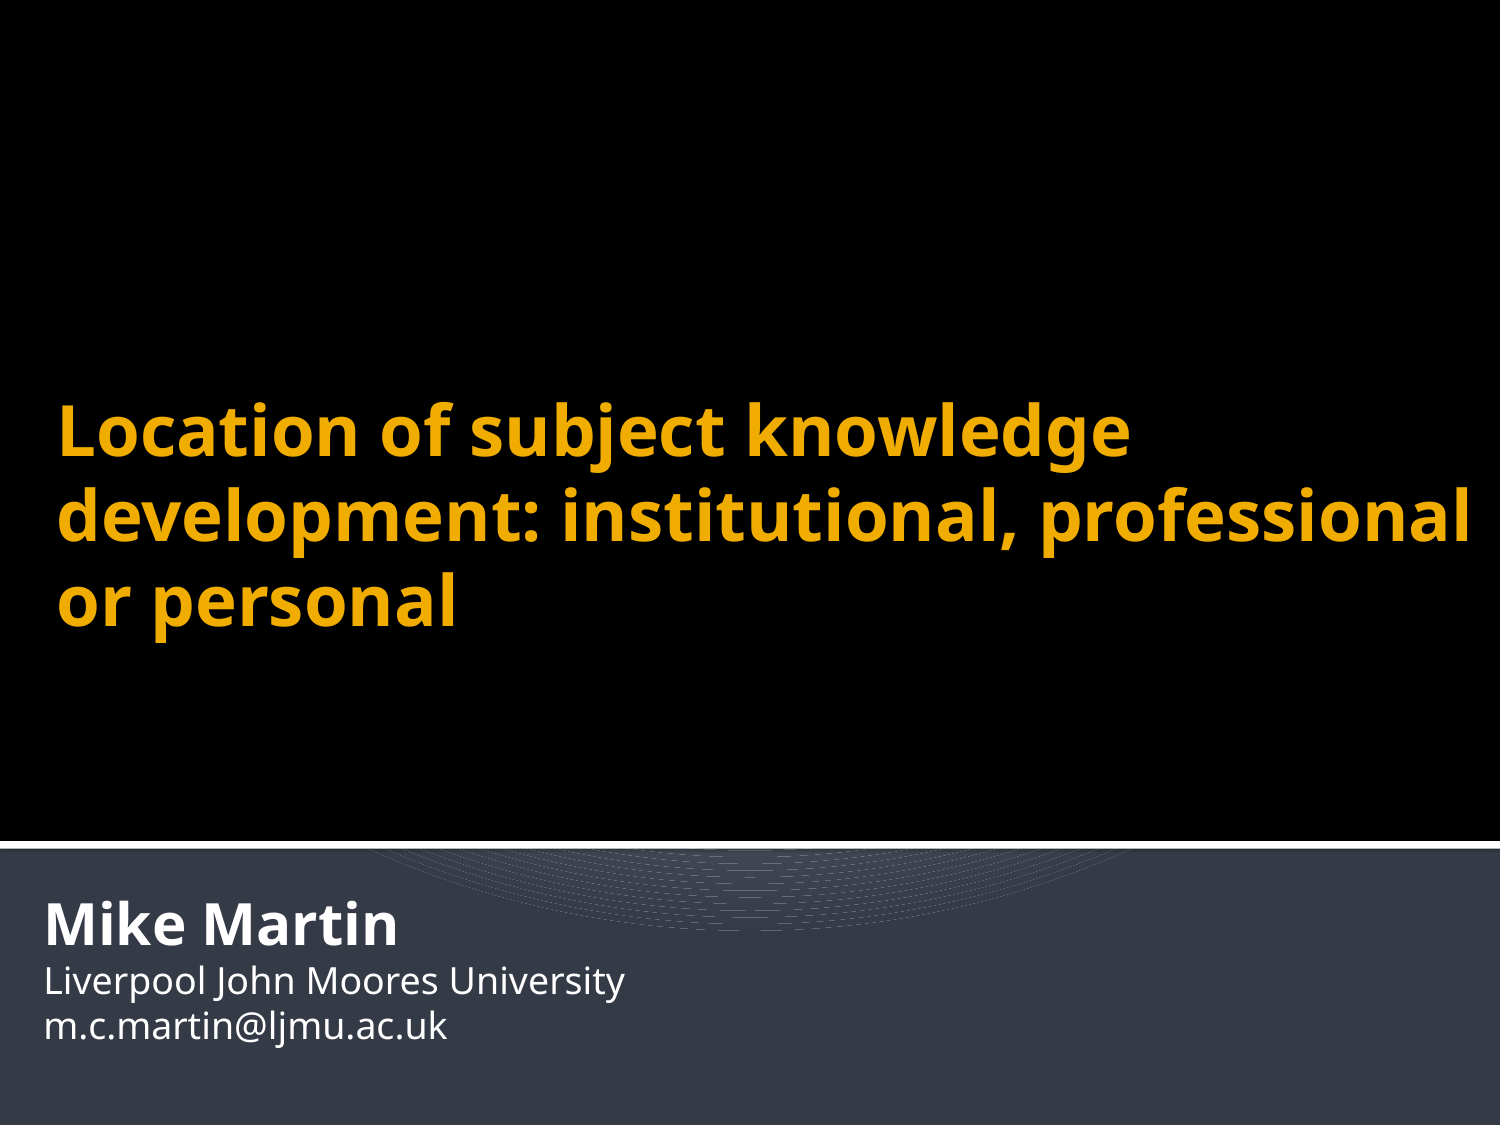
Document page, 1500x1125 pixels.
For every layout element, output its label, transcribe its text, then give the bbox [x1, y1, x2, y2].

title Location of subject knowledge development: institutional, professional or personal [41, 385, 1500, 591]
subtitle Mike Martin Liverpool John Moores University m.c.martin@ljmu.ac.uk [23, 869, 845, 1047]
